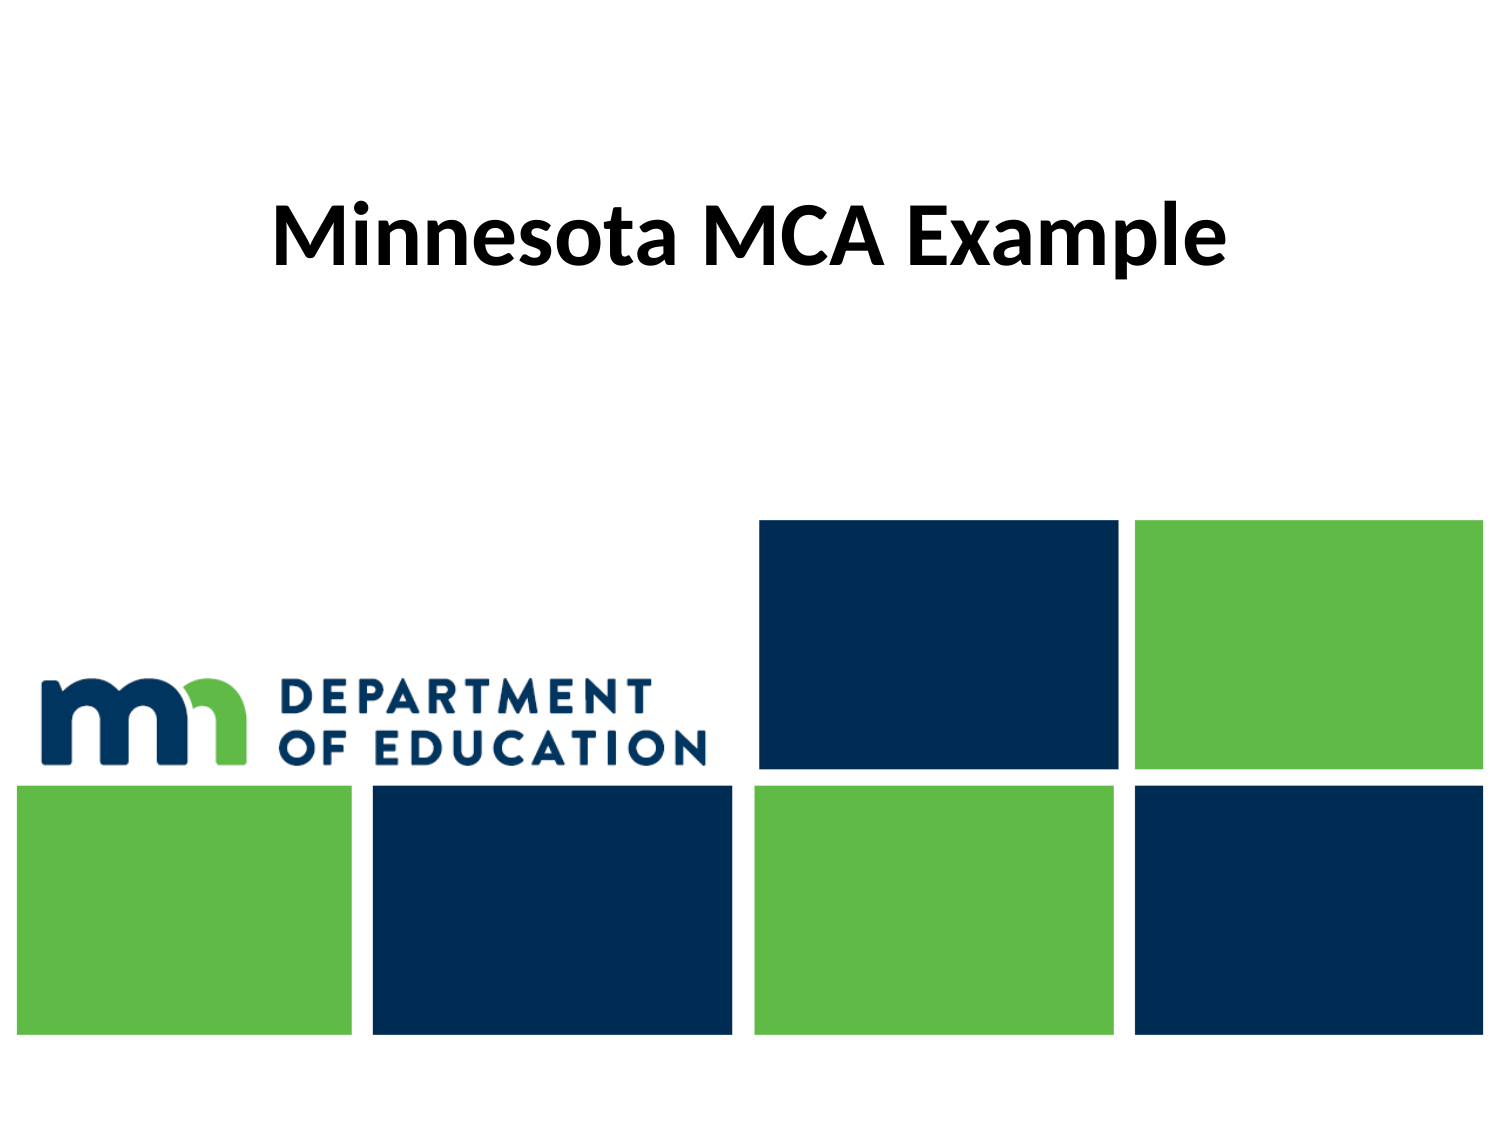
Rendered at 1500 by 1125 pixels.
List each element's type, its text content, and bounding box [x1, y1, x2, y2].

picture [16, 512, 1484, 1041]
title Minnesota MCA Example [74, 44, 1426, 413]
